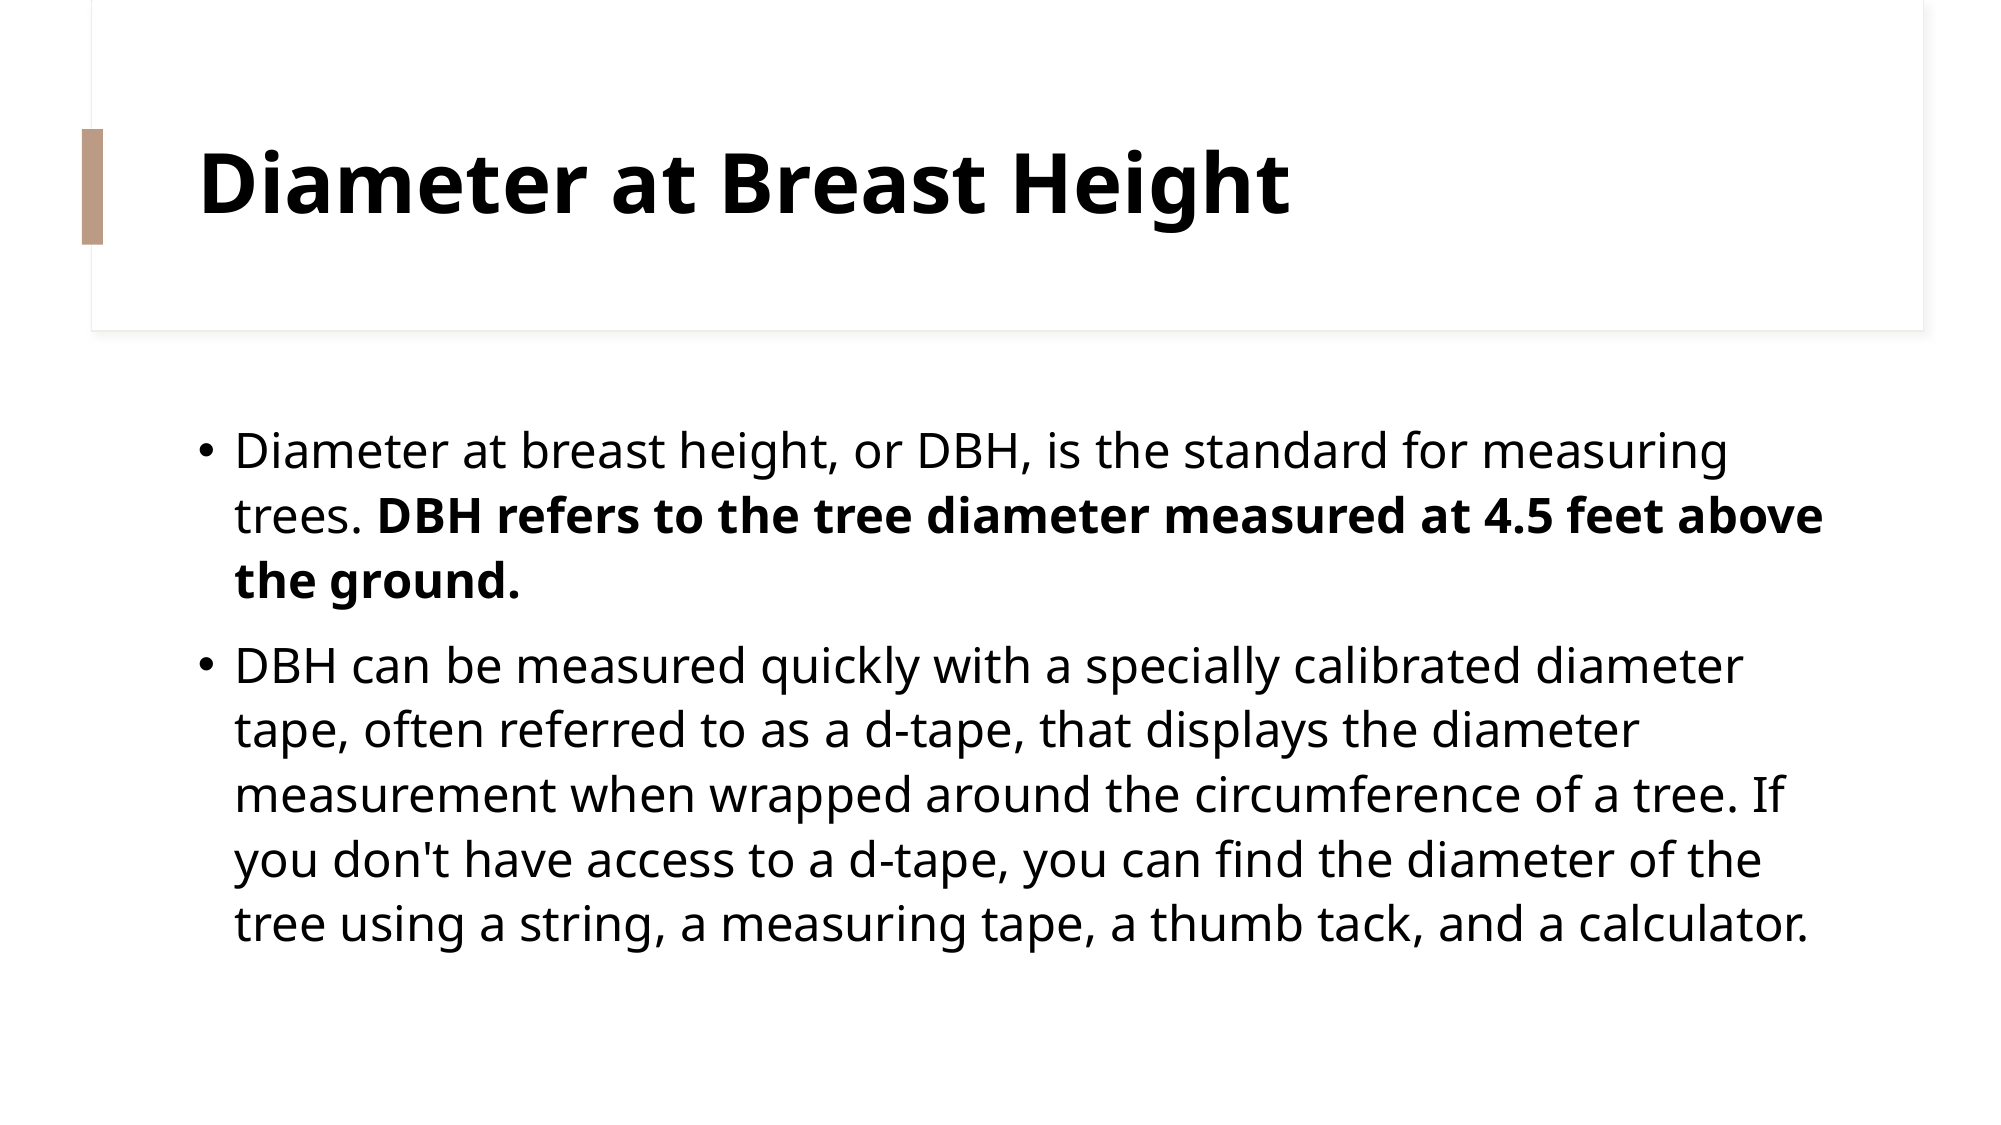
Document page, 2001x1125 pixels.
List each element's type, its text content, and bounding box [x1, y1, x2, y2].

list Diameter at breast height, or DBH, is the standard for measuring trees. DBH refers to the tree diameter measured at 4.5 feet above the ground. DBH can be measured quickly with a specially calibrated diameter tape, often referred to as a d-tape, that displays the diameter measurement when wrapped around the circumference of a tree. If you don't have access to a d-tape, you can find the diameter of the tree using a string, a measuring tape, a thumb tack, and a calculator. [183, 406, 1851, 1013]
title Diameter at Breast Height [183, 90, 1851, 284]
